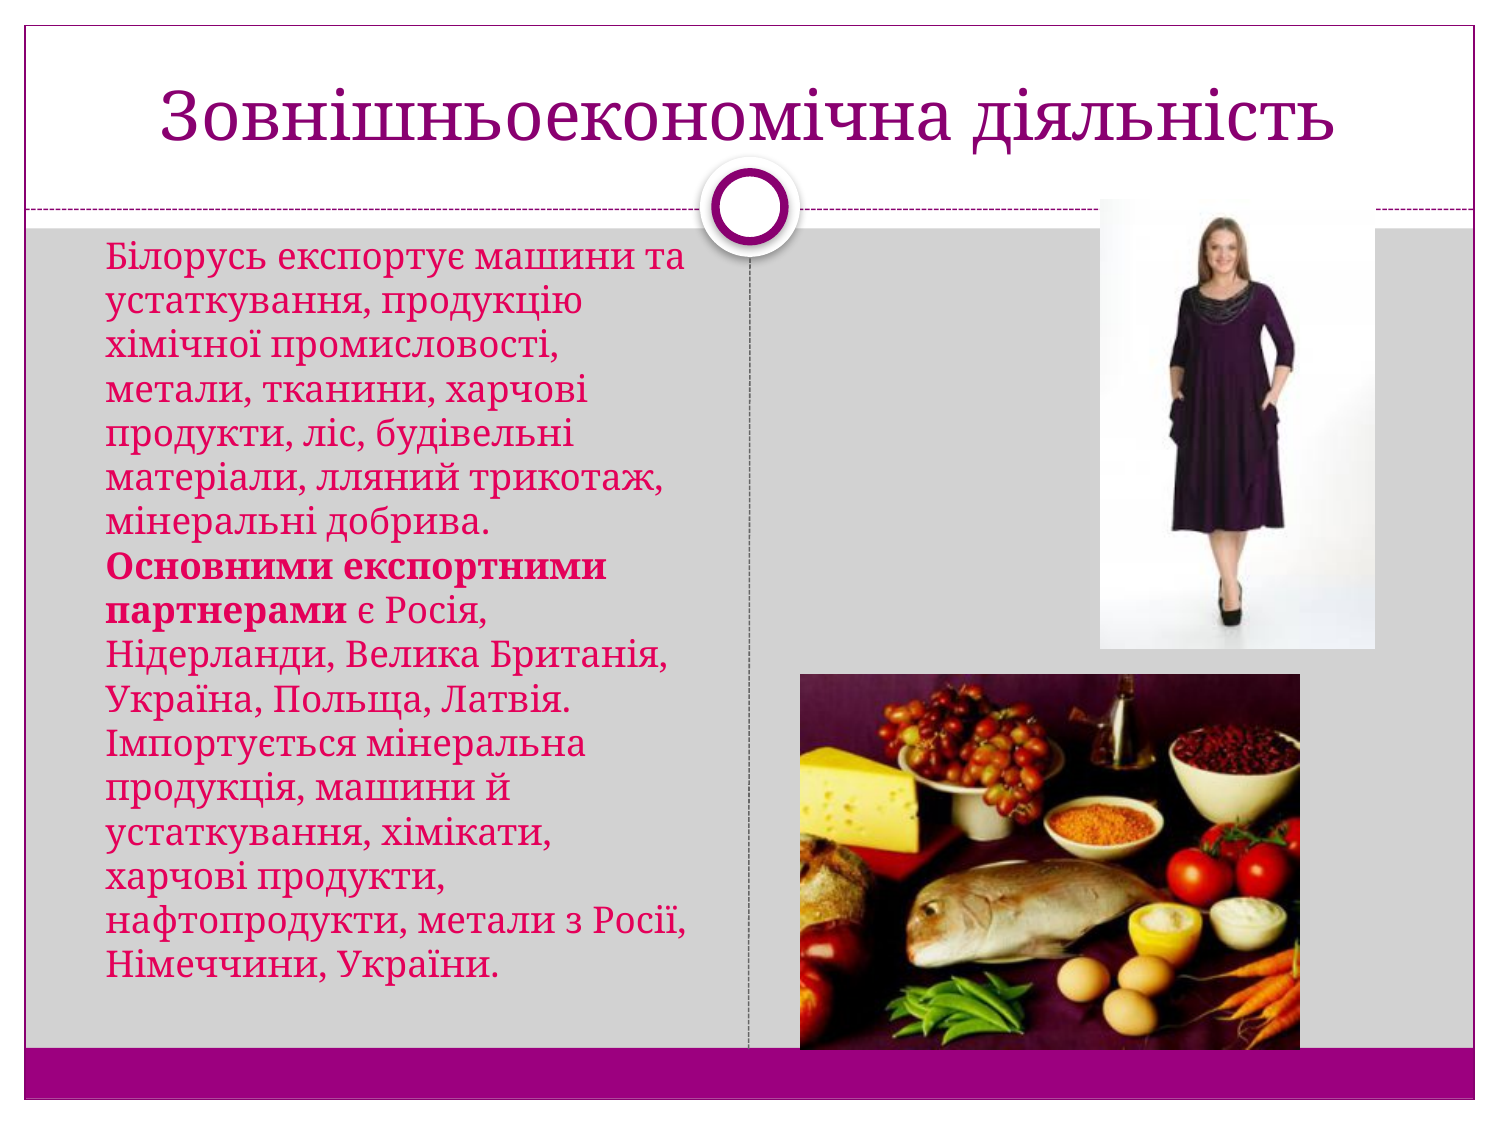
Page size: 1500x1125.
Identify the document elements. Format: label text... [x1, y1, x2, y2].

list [1099, 199, 1376, 649]
picture [799, 674, 1301, 1051]
list Білорусь експортує машини та устаткування, продукцію хімічної промисловості, метали, тканини, харчові продукти, ліс, будівельні матеріали, лляний трикотаж, мінеральні добрива. Основними експортними партнерами є Росія, Нідерланди, Велика Британія, Україна, Польща, Латвія. Імпортується мінеральна продукція, машини й устаткування, хімікати, харчові продукти, нафтопродукти, метали з Росії, Німеччини, України. [49, 224, 712, 993]
title Зовнішньоекономічна діяльність [49, 37, 1450, 162]
